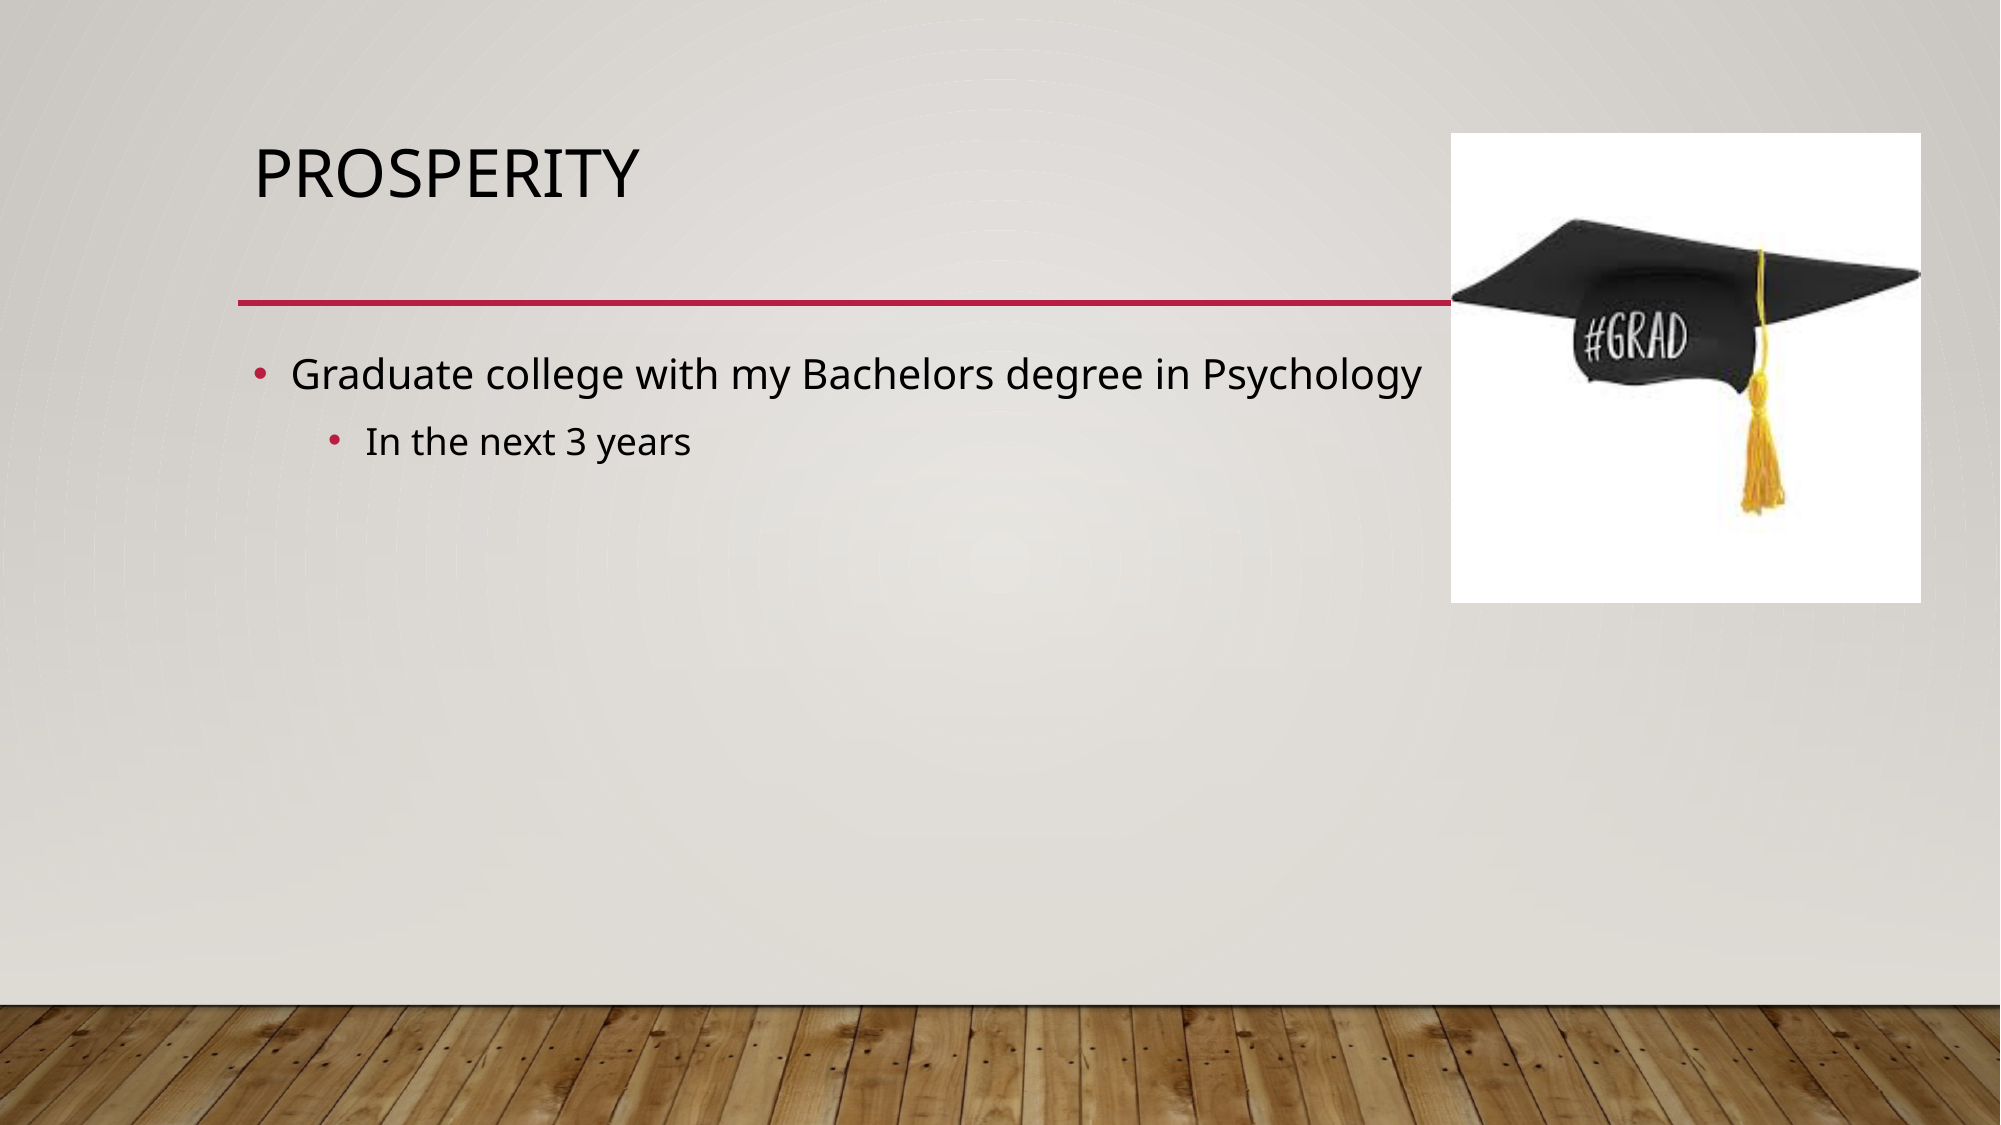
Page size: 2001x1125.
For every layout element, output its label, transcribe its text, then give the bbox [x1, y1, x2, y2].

picture [0, 1005, 2000, 1125]
list Graduate college with my Bachelors degree in Psychology In the next 3 years [238, 330, 1814, 897]
picture [1451, 133, 1921, 603]
title prosperity [238, 131, 1814, 305]
